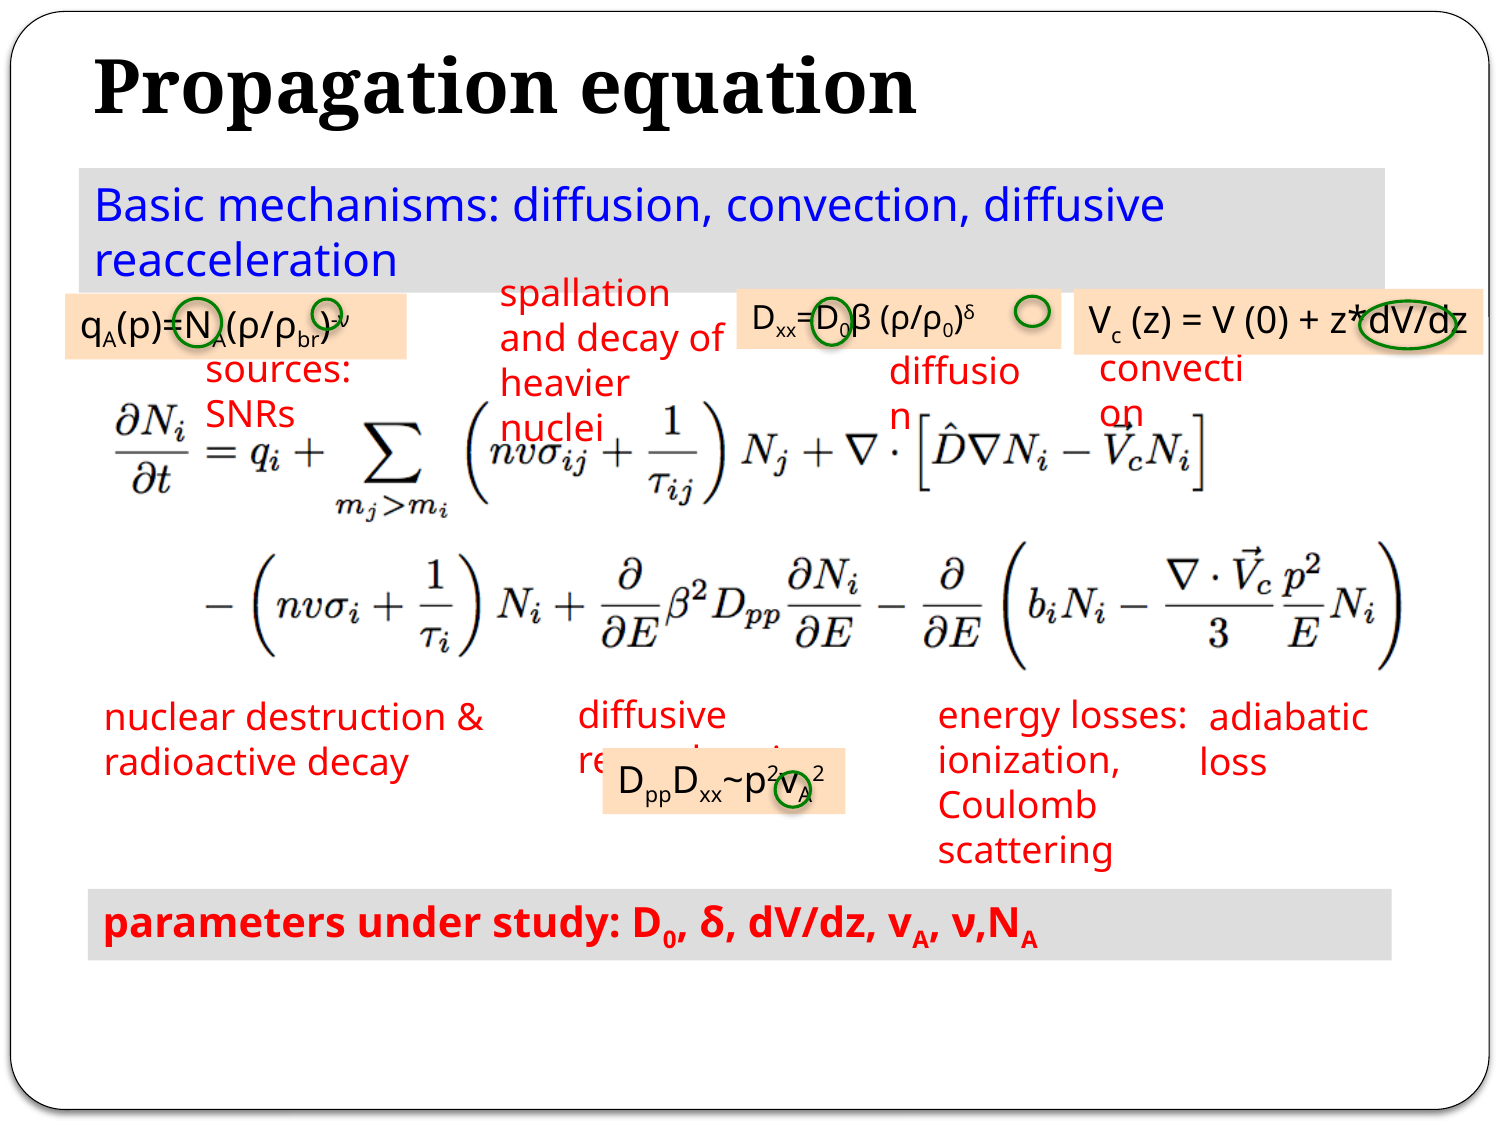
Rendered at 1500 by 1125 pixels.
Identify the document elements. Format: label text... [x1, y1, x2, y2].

text_box [172, 297, 223, 348]
text_box nuclear destruction & radioactive decay [88, 685, 668, 791]
text_box qA(p)=NA(ρ/ρbr)-ν [65, 293, 407, 360]
text_box adiabatic loss [1184, 685, 1436, 791]
text_box [810, 297, 853, 347]
text_box convection [1084, 355, 1279, 366]
text_box diffusion [874, 349, 1038, 366]
picture [99, 368, 1416, 690]
text_box [774, 771, 812, 808]
text_box parameters under study: D0, δ, dV/dz, vA, ν,NA [87, 888, 1392, 961]
text_box Basic mechanisms: diffusion, convection, diffusive reacceleration [78, 168, 1385, 293]
text_box sources: SNRs [190, 337, 431, 366]
text_box spallation and decay of heavier nuclei [484, 261, 760, 366]
text_box energy losses: ionization, Coulomb scattering [922, 699, 1229, 879]
text_box [1358, 300, 1457, 350]
text_box [1014, 295, 1051, 328]
text_box Dxx=D0β (ρ/ρ0)δ [736, 288, 1062, 349]
text_box diffusive reacceleration [668, 699, 922, 789]
text_box DppDxx~p2vA2 [602, 748, 846, 815]
text_box [311, 298, 343, 331]
text_box Vc (z) = V (0) + z*dV/dz [1073, 288, 1484, 355]
text_box Propagation equation [78, 19, 1425, 144]
